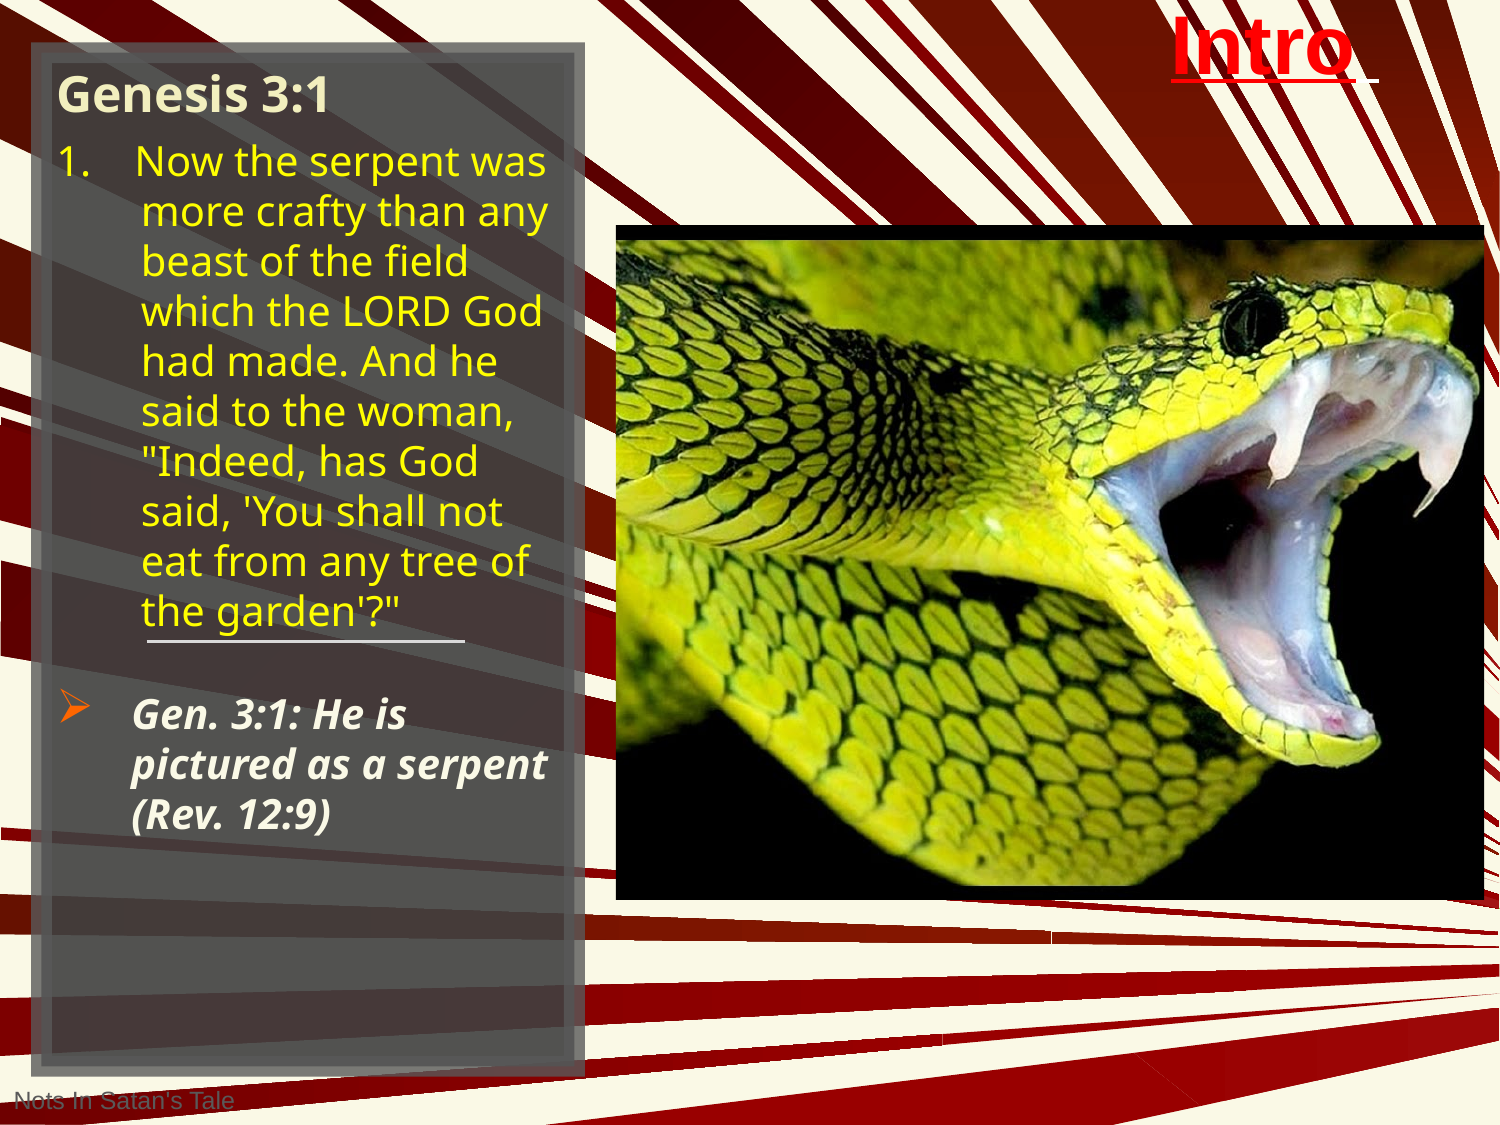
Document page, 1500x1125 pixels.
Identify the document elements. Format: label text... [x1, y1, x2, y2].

text_box Gen. 3:1: He is pictured as a serpent (Rev. 12:9) [41, 680, 575, 845]
title Intro [1050, 0, 1500, 100]
picture [615, 225, 1485, 900]
text_box Genesis 3:1 1. Now the serpent was more crafty than any beast of the field which the LORD God had made. And he said to the woman, "Indeed, has God said, 'You shall not eat from any tree of the garden'?" [41, 54, 575, 643]
footer Nots In Satan's Tale [0, 1070, 567, 1125]
text_box [40, 52, 575, 1067]
